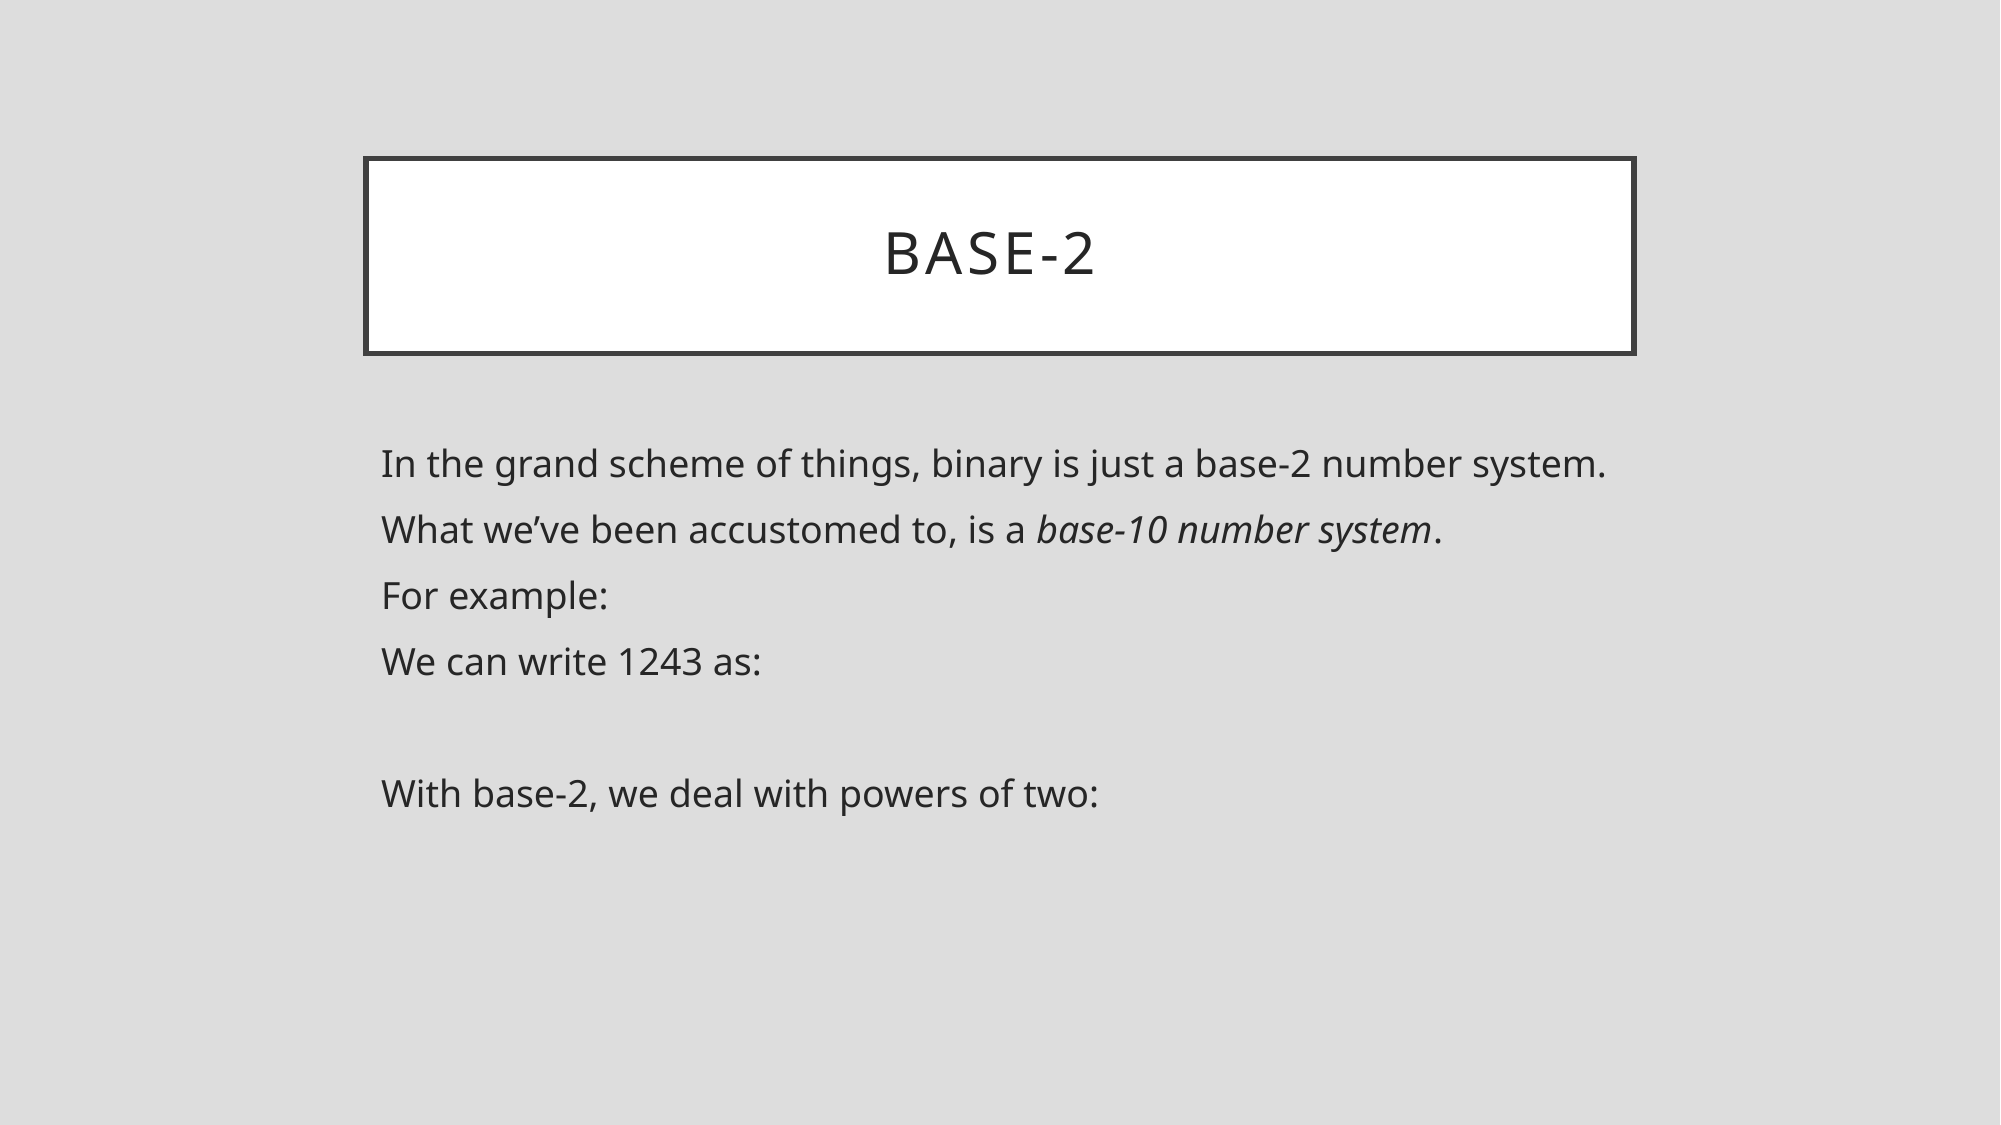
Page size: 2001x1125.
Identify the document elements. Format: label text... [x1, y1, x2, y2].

title Base-2 [363, 156, 1637, 356]
